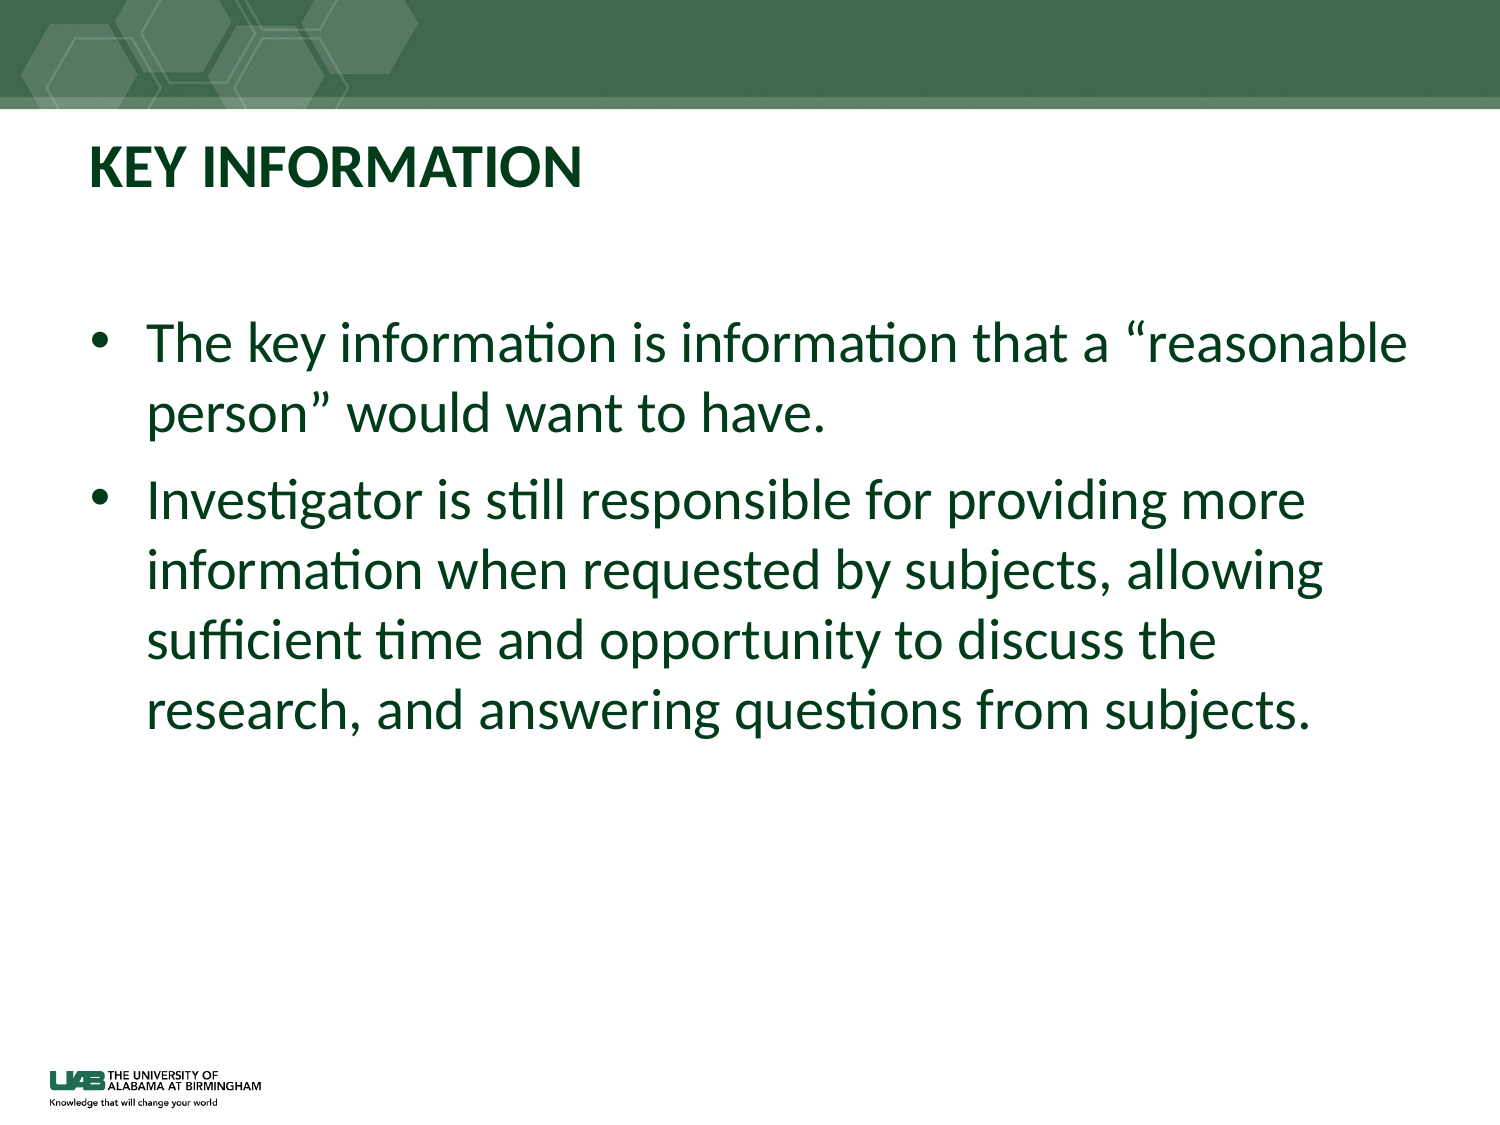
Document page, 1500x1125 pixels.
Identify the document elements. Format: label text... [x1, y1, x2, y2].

title KEY INFORMATION [75, 117, 1425, 279]
list The key information is information that a “reasonable person” would want to have. Investigator is still responsible for providing more information when requested by subjects, allowing sufficient time and opportunity to discuss the research, and answering questions from subjects. [75, 296, 1425, 1045]
picture [0, 0, 1500, 1125]
